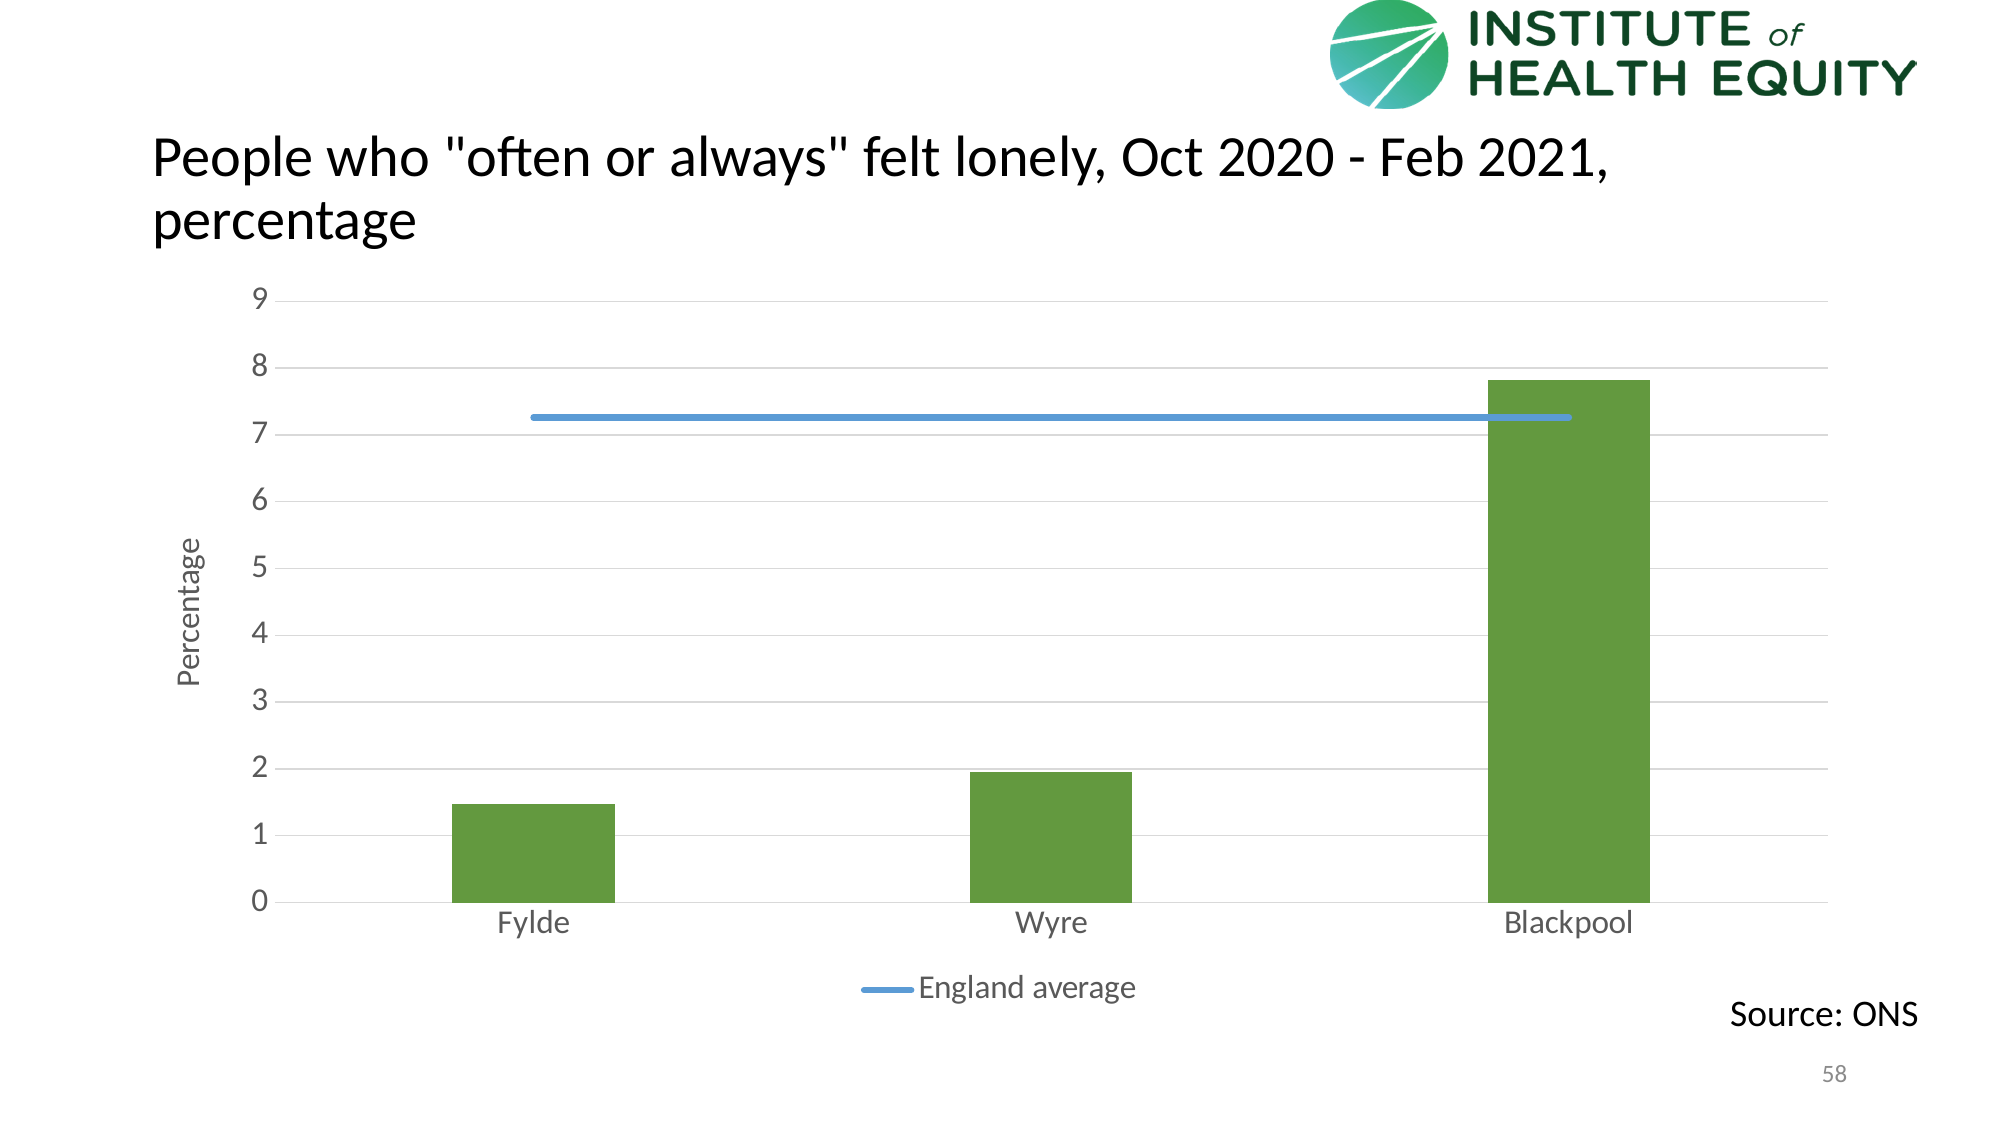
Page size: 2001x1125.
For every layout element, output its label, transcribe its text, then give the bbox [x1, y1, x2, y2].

text_box Source: ONS [1554, 982, 1934, 1042]
slide_number 58 [1412, 1042, 1863, 1103]
title People who "often or always" felt lonely, Oct 2020 - Feb 2021, percentage [137, 108, 1863, 270]
picture [1330, 0, 1917, 109]
chart [137, 270, 1863, 1014]
